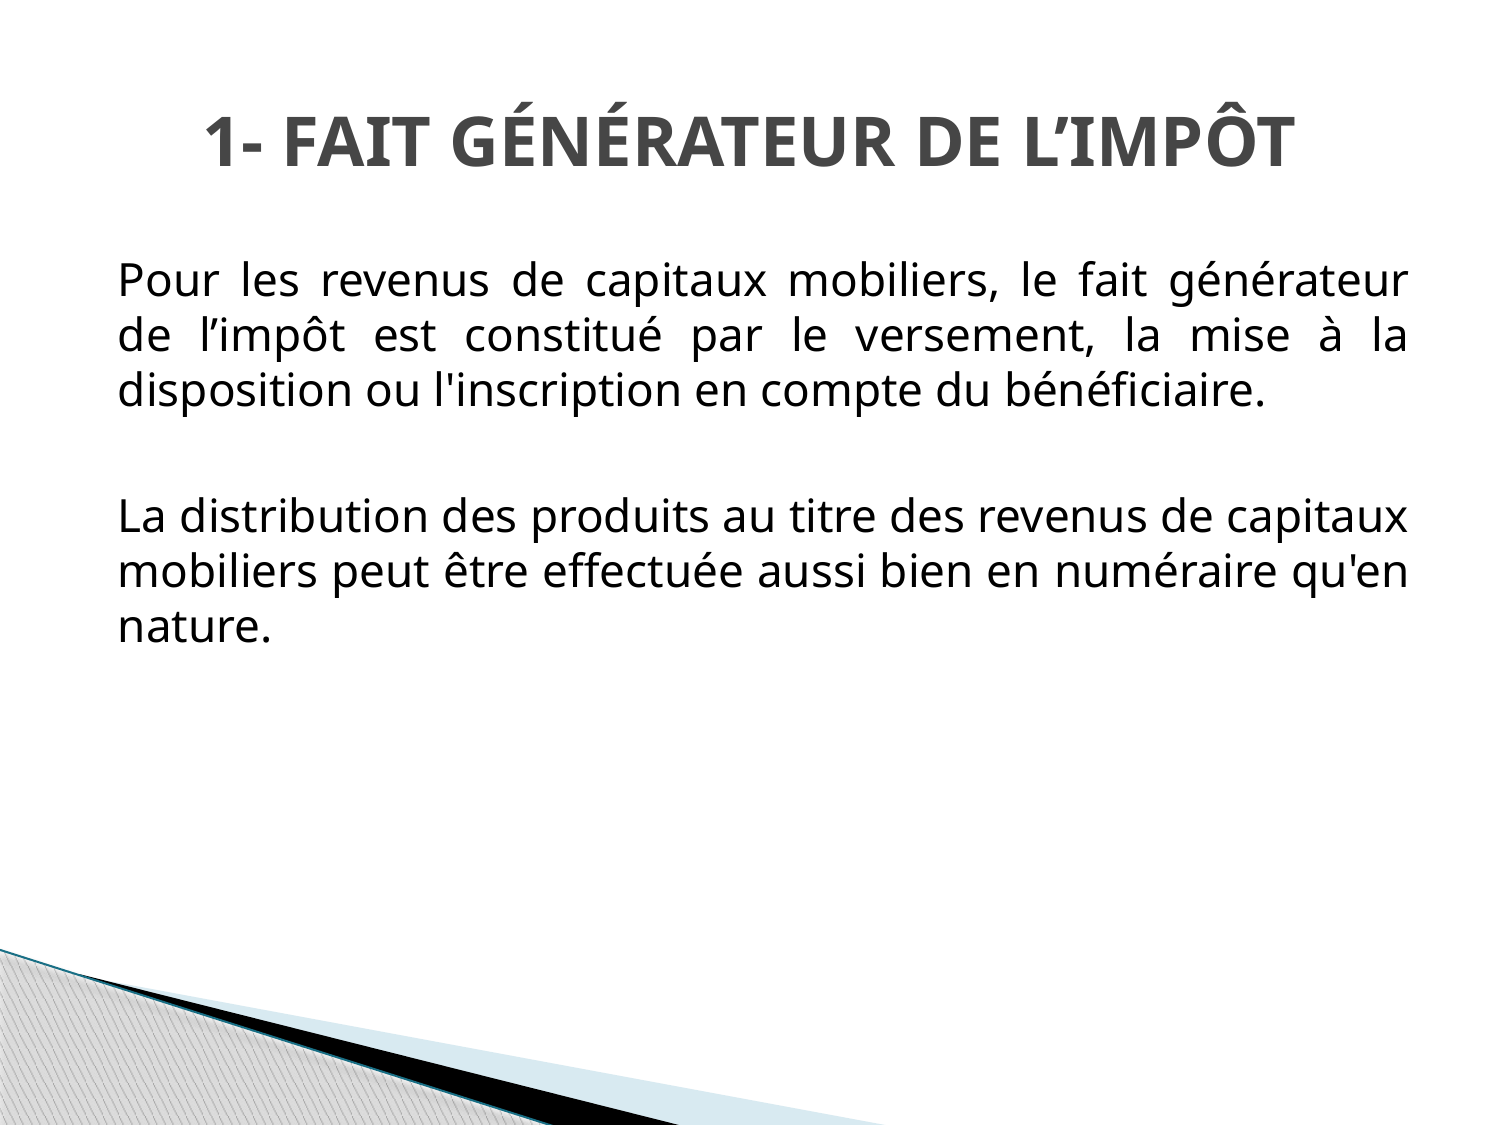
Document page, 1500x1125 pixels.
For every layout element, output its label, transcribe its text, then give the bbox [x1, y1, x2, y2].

title 1- Fait générateur de l’impôt [75, 45, 1425, 233]
list Pour les revenus de capitaux mobiliers, le fait générateur de l’impôt est constitué par le versement, la mise à la disposition ou l'inscription en compte du bénéficiaire. La distribution des produits au titre des revenus de capitaux mobiliers peut être effectuée aussi bien en numéraire qu'en nature. [75, 243, 1425, 986]
